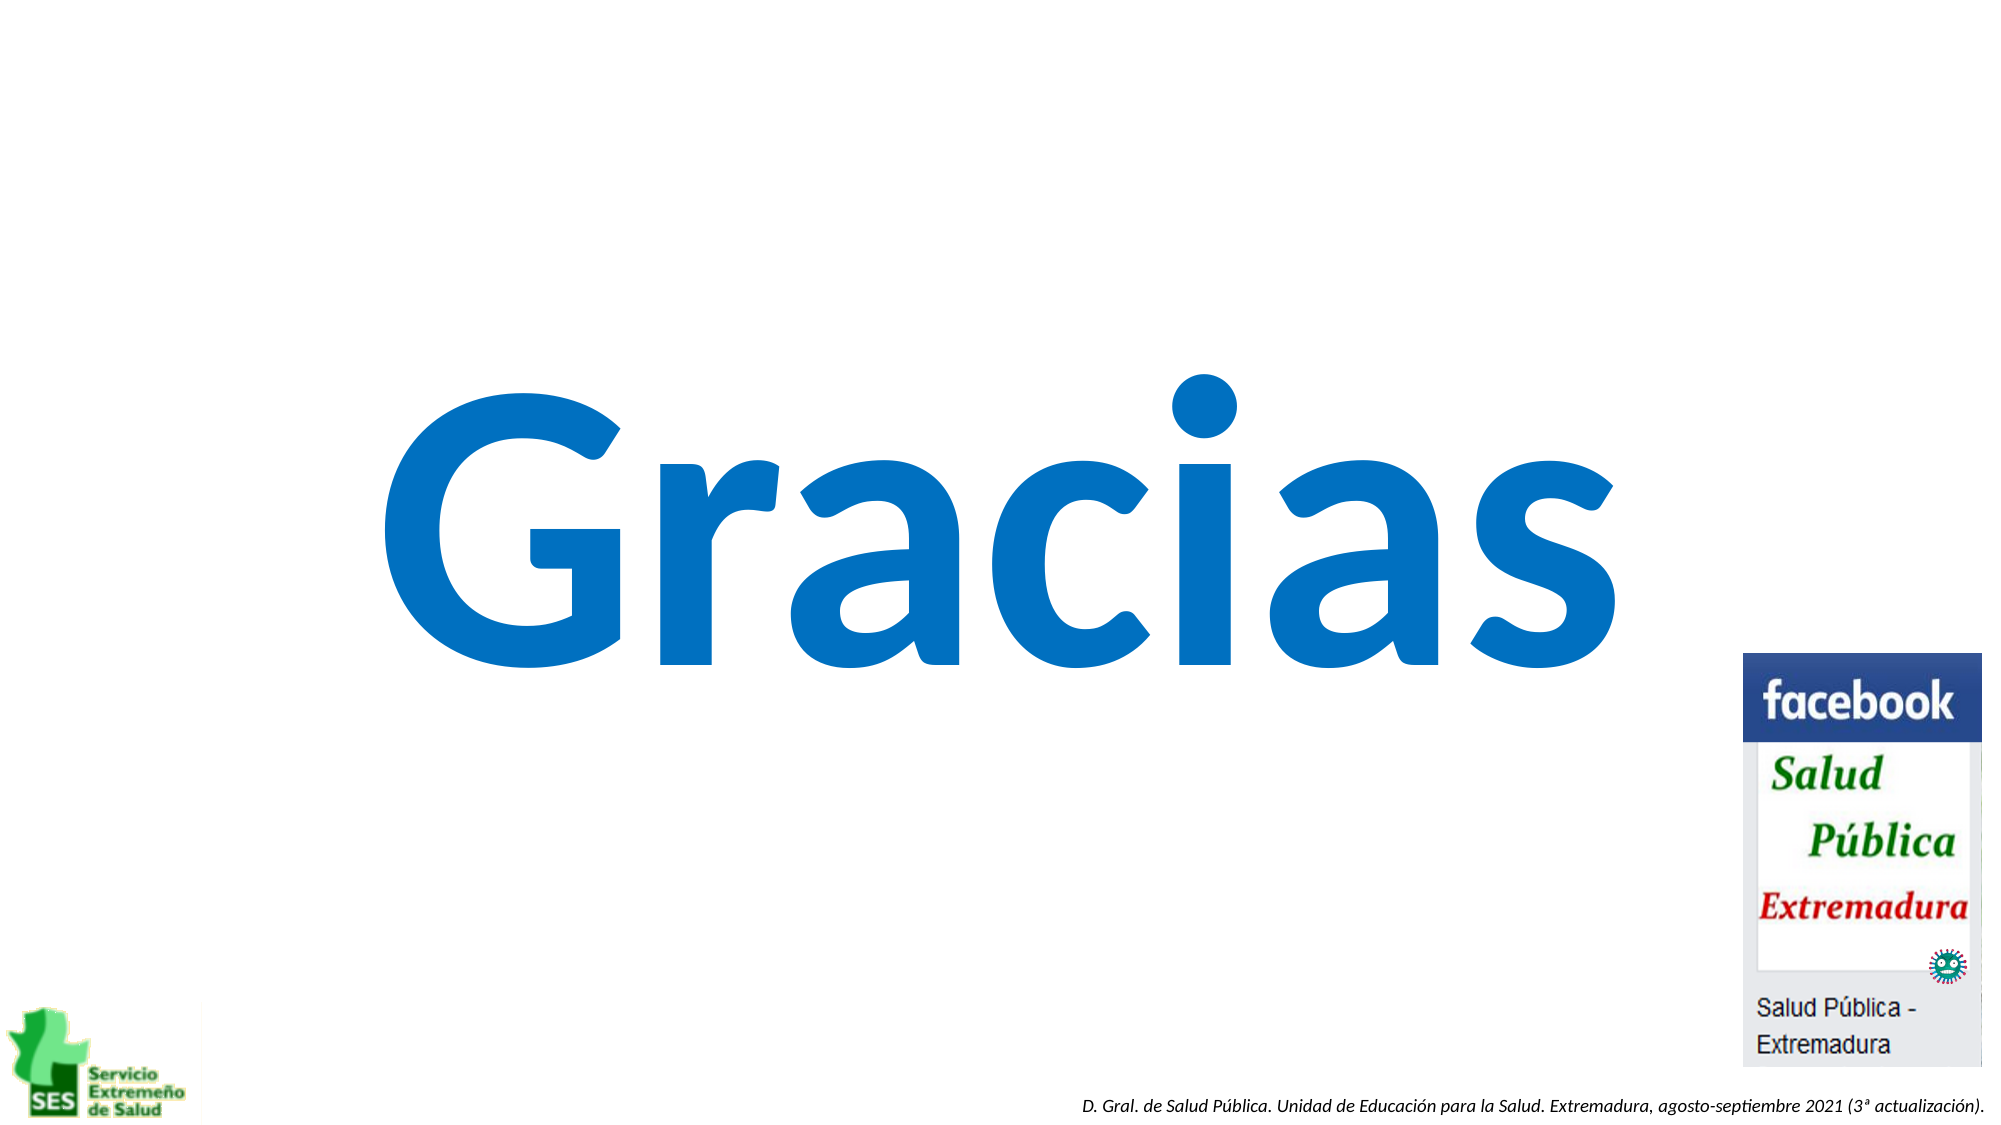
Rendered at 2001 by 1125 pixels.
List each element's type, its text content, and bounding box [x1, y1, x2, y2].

text_box D. Gral. de Salud Pública. Unidad de Educación para la Salud. Extremadura, agosto-septiembre 2021 (3ª actualización). [780, 1085, 2000, 1124]
picture [0, 1002, 203, 1125]
list Gracias [137, 299, 1863, 1014]
picture [1742, 653, 1982, 1067]
